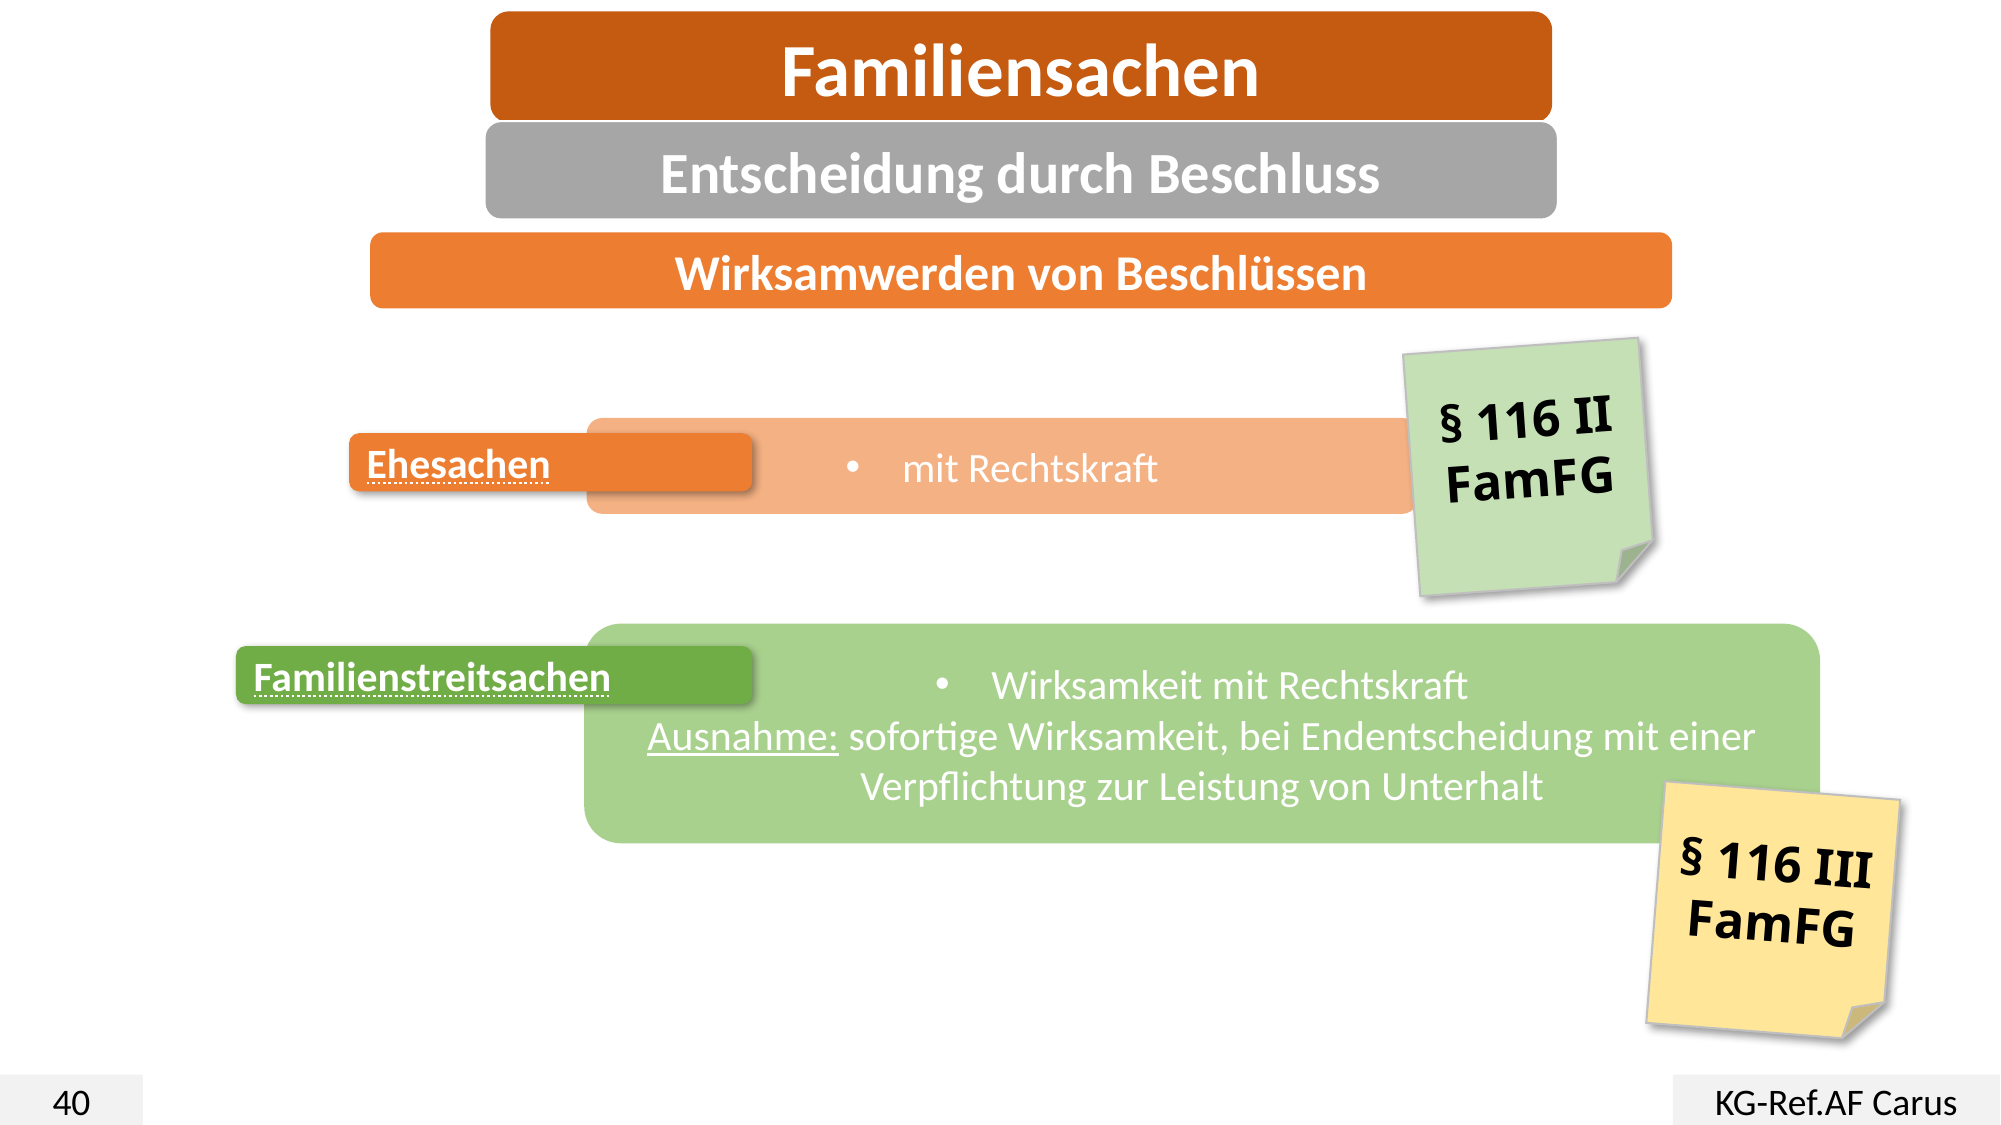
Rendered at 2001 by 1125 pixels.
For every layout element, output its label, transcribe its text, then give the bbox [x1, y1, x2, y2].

text_box 40 [0, 1074, 144, 1125]
text_box Entscheidung durch Beschluss [483, 120, 1559, 221]
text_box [349, 417, 1419, 514]
text_box KG-Ref.AF Carus [1672, 1074, 2000, 1125]
text_box Wirksamwerden von Beschlüssen [369, 231, 1674, 310]
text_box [235, 623, 1821, 844]
text_box § 116 II FamFG [1401, 336, 1656, 598]
text_box Familiensachen [489, 10, 1554, 120]
text_box § 116 III FamFG [1645, 792, 1902, 1040]
